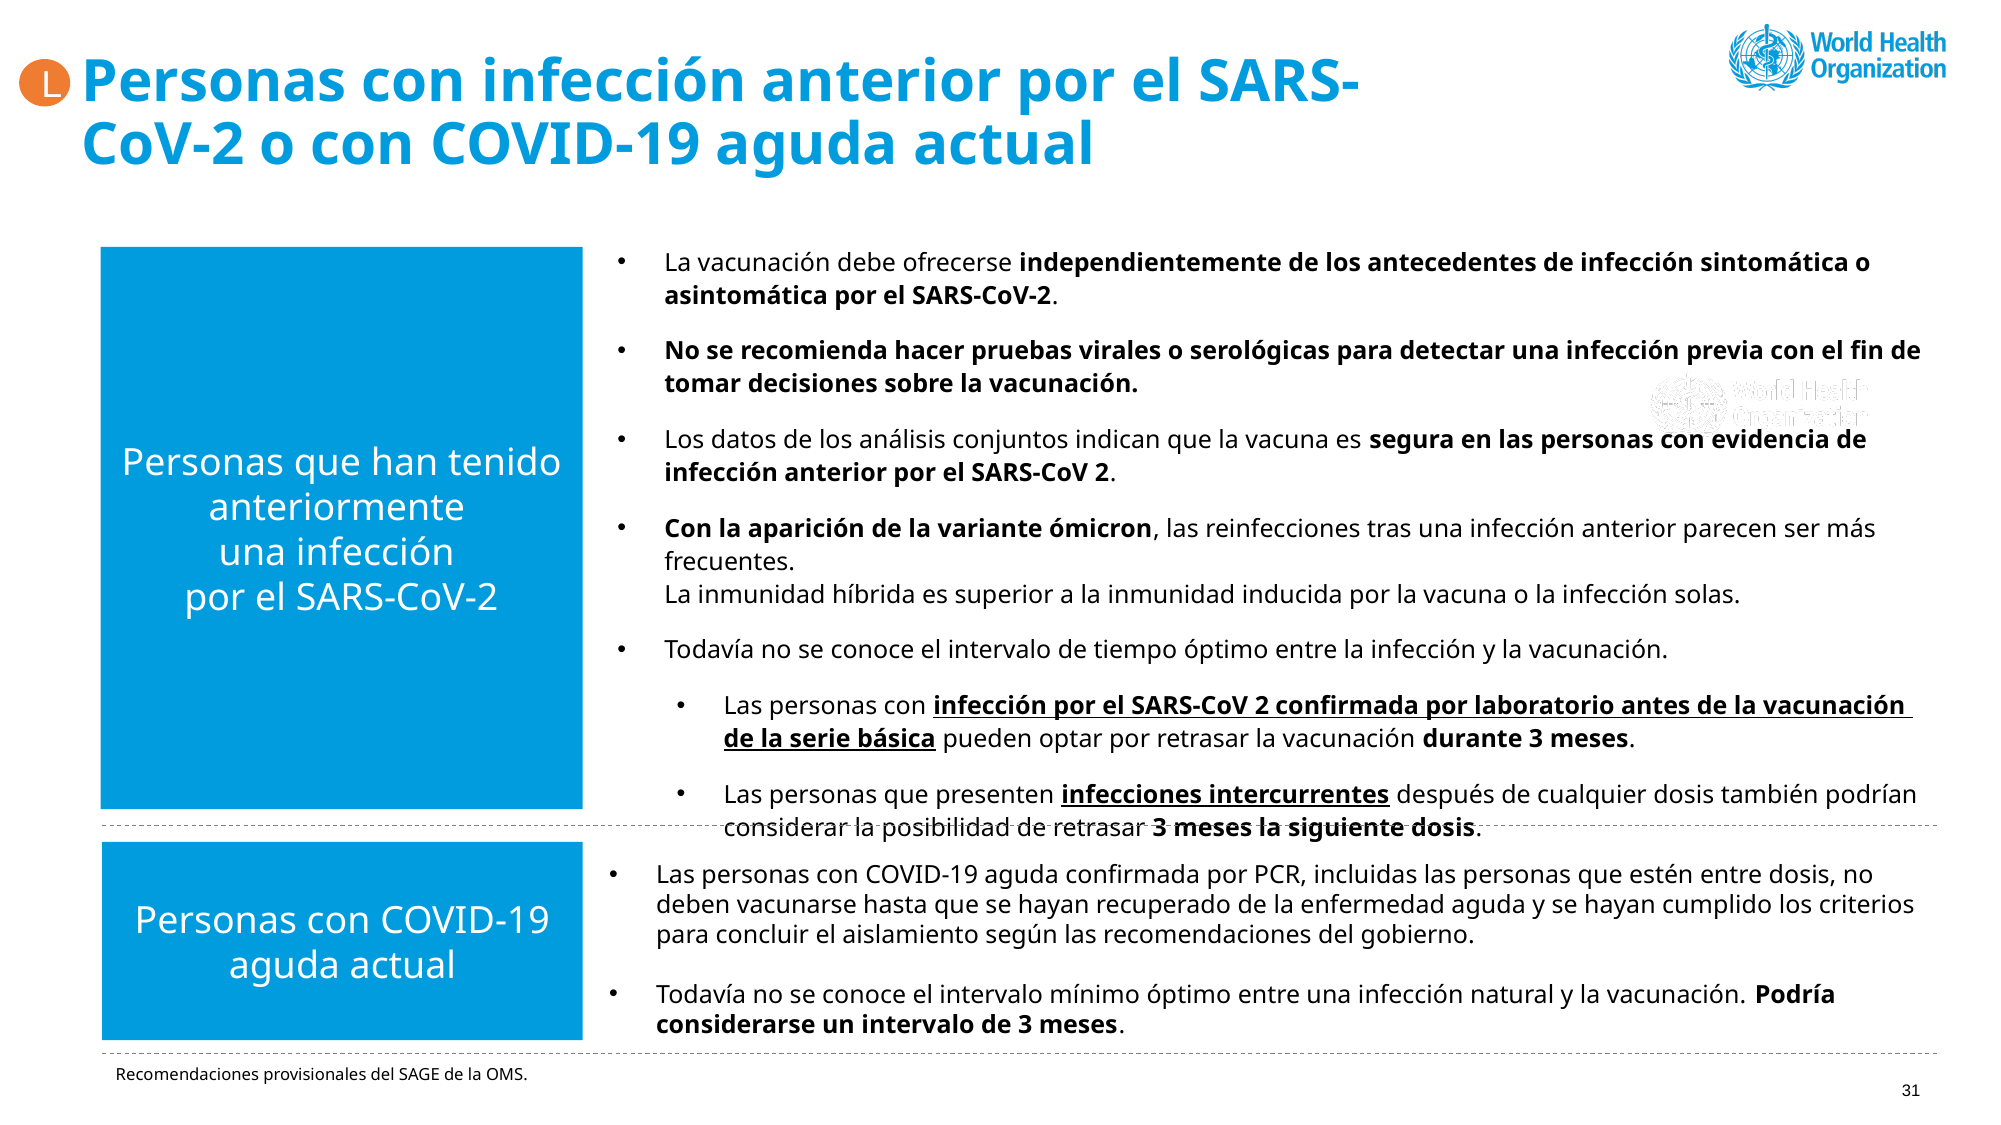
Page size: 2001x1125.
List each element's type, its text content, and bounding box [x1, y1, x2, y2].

picture [1674, 0, 2000, 115]
slide_number 31 [1872, 1079, 1921, 1109]
text_box Recomendaciones provisionales del SAGE de la OMS. [100, 1056, 1101, 1092]
text_box L [18, 58, 72, 108]
text_box Personas con COVID-19 aguda actual [101, 841, 584, 1041]
text_box Las personas con COVID-19 aguda confirmada por PCR, incluidas las personas que estén entre dosis, no deben vacunarse hasta que se hayan recuperado de la enfermedad aguda y se hayan cumplido los criterios para concluir el aislamiento según las recomendaciones del gobierno. Todavía no se conoce el intervalo mínimo óptimo entre una infección natural y la vacunación. Podría considerarse un intervalo de 3 meses. [561, 851, 1940, 1046]
picture [1596, 420, 1922, 463]
title Personas con infección anterior por el SARS-CoV-2 o con COVID-19 aguda actual [78, 59, 1544, 178]
list La vacunación debe ofrecerse independientemente de los antecedentes de infección sintomática o asintomática por el SARS-CoV-2. No se recomienda hacer pruebas virales o serológicas para detectar una infección previa con el fin de tomar decisiones sobre la vacunación. Los datos de los análisis conjuntos indican que la vacuna es segura en las personas con evidencia de infección anterior por el SARS-CoV 2. Con la aparición de la variante ómicron, las reinfecciones tras una infección anterior parecen ser más frecuentes. La inmunidad híbrida es superior a la inmunidad inducida por la vacuna o la infección solas. Todavía no se conoce el intervalo de tiempo óptimo entre la infección y la vacunación. Las personas con infección por el SARS-CoV 2 confirmada por laboratorio antes de la vacunación de la serie básica pueden optar por retrasar la vacunación durante 3 meses. Las personas que presenten infecciones intercurrentes después de cualquier dosis también podrían considerar la posibilidad de retrasar 3 meses la siguiente dosis. [581, 243, 1940, 420]
text_box Personas que han tenido anteriormente una infección por el SARS-CoV-2 [100, 246, 584, 810]
